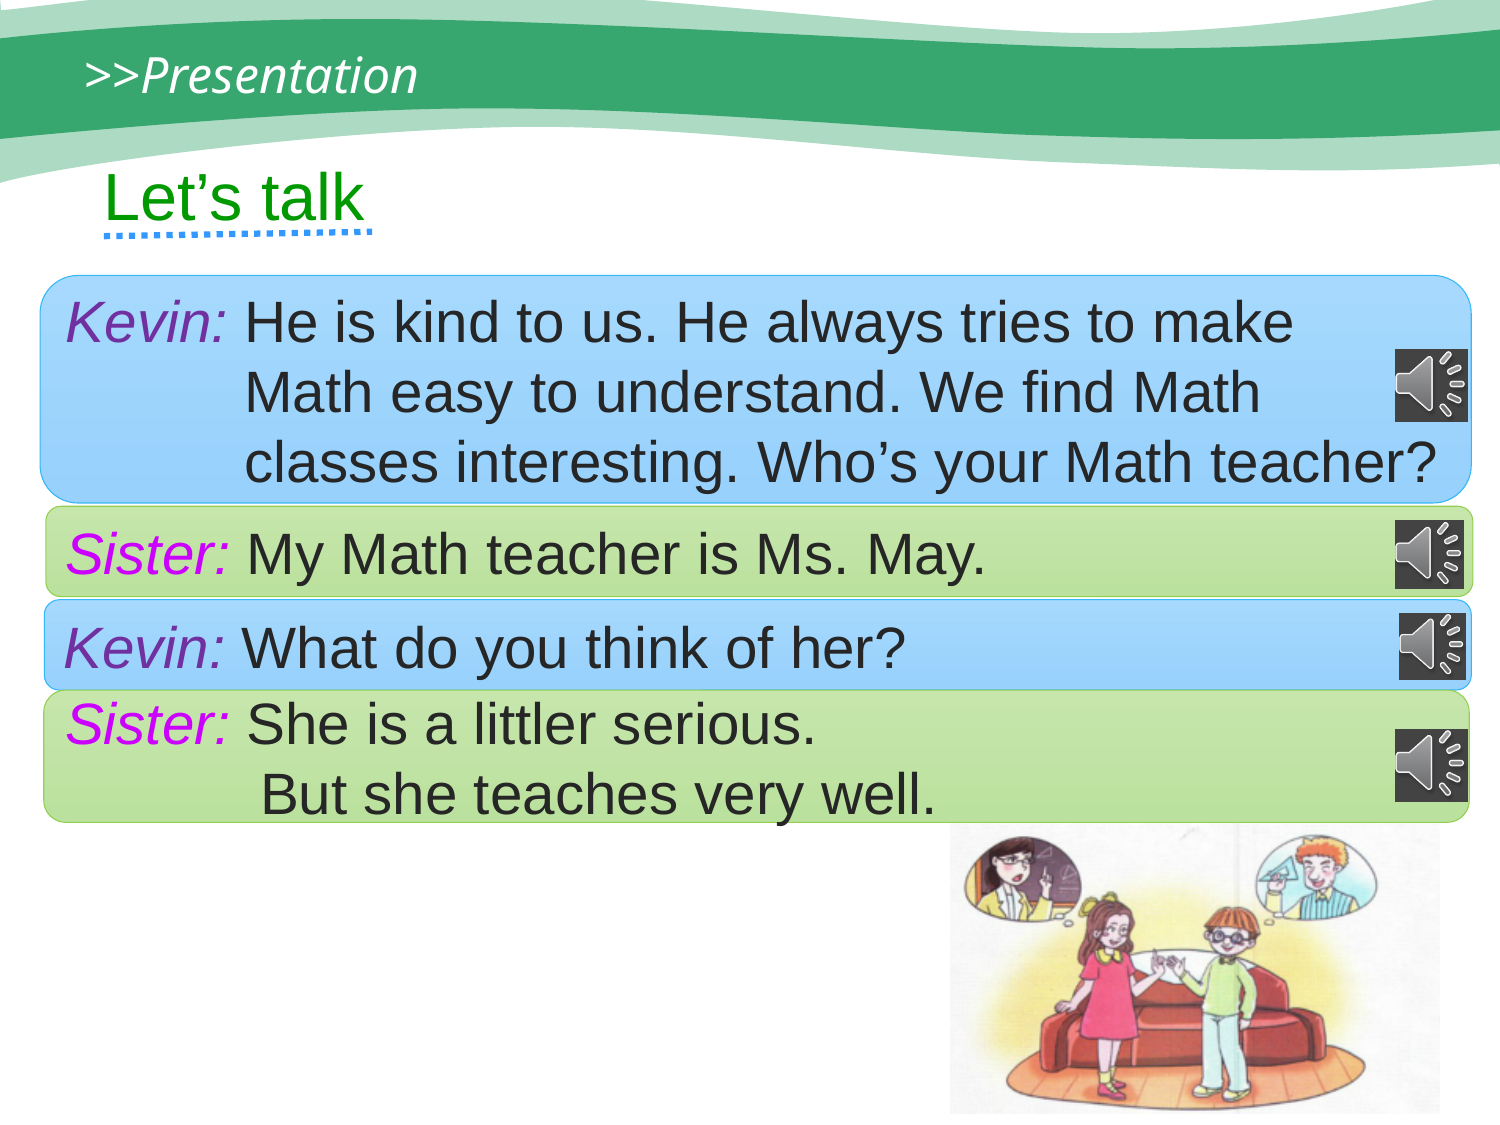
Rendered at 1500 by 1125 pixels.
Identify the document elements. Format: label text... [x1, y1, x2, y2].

picture [1394, 348, 1470, 424]
picture [1394, 519, 1466, 591]
text_box Let’s talk [88, 146, 869, 232]
text_box >>Presentation [68, 42, 620, 158]
text_box Kevin: What do you think of her? [43, 599, 1472, 691]
picture [1398, 611, 1467, 681]
picture [1394, 728, 1469, 803]
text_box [103, 231, 373, 237]
text_box Sister: She is a littler serious. But she teaches very well. [43, 689, 1470, 823]
text_box Kevin: He is kind to us. He always tries to make Math easy to understand. We find Math classes interesting. Who’s your Math teacher? [39, 274, 1472, 504]
picture [950, 810, 1440, 1114]
text_box Sister: My Math teacher is Ms. May. [45, 505, 1474, 598]
